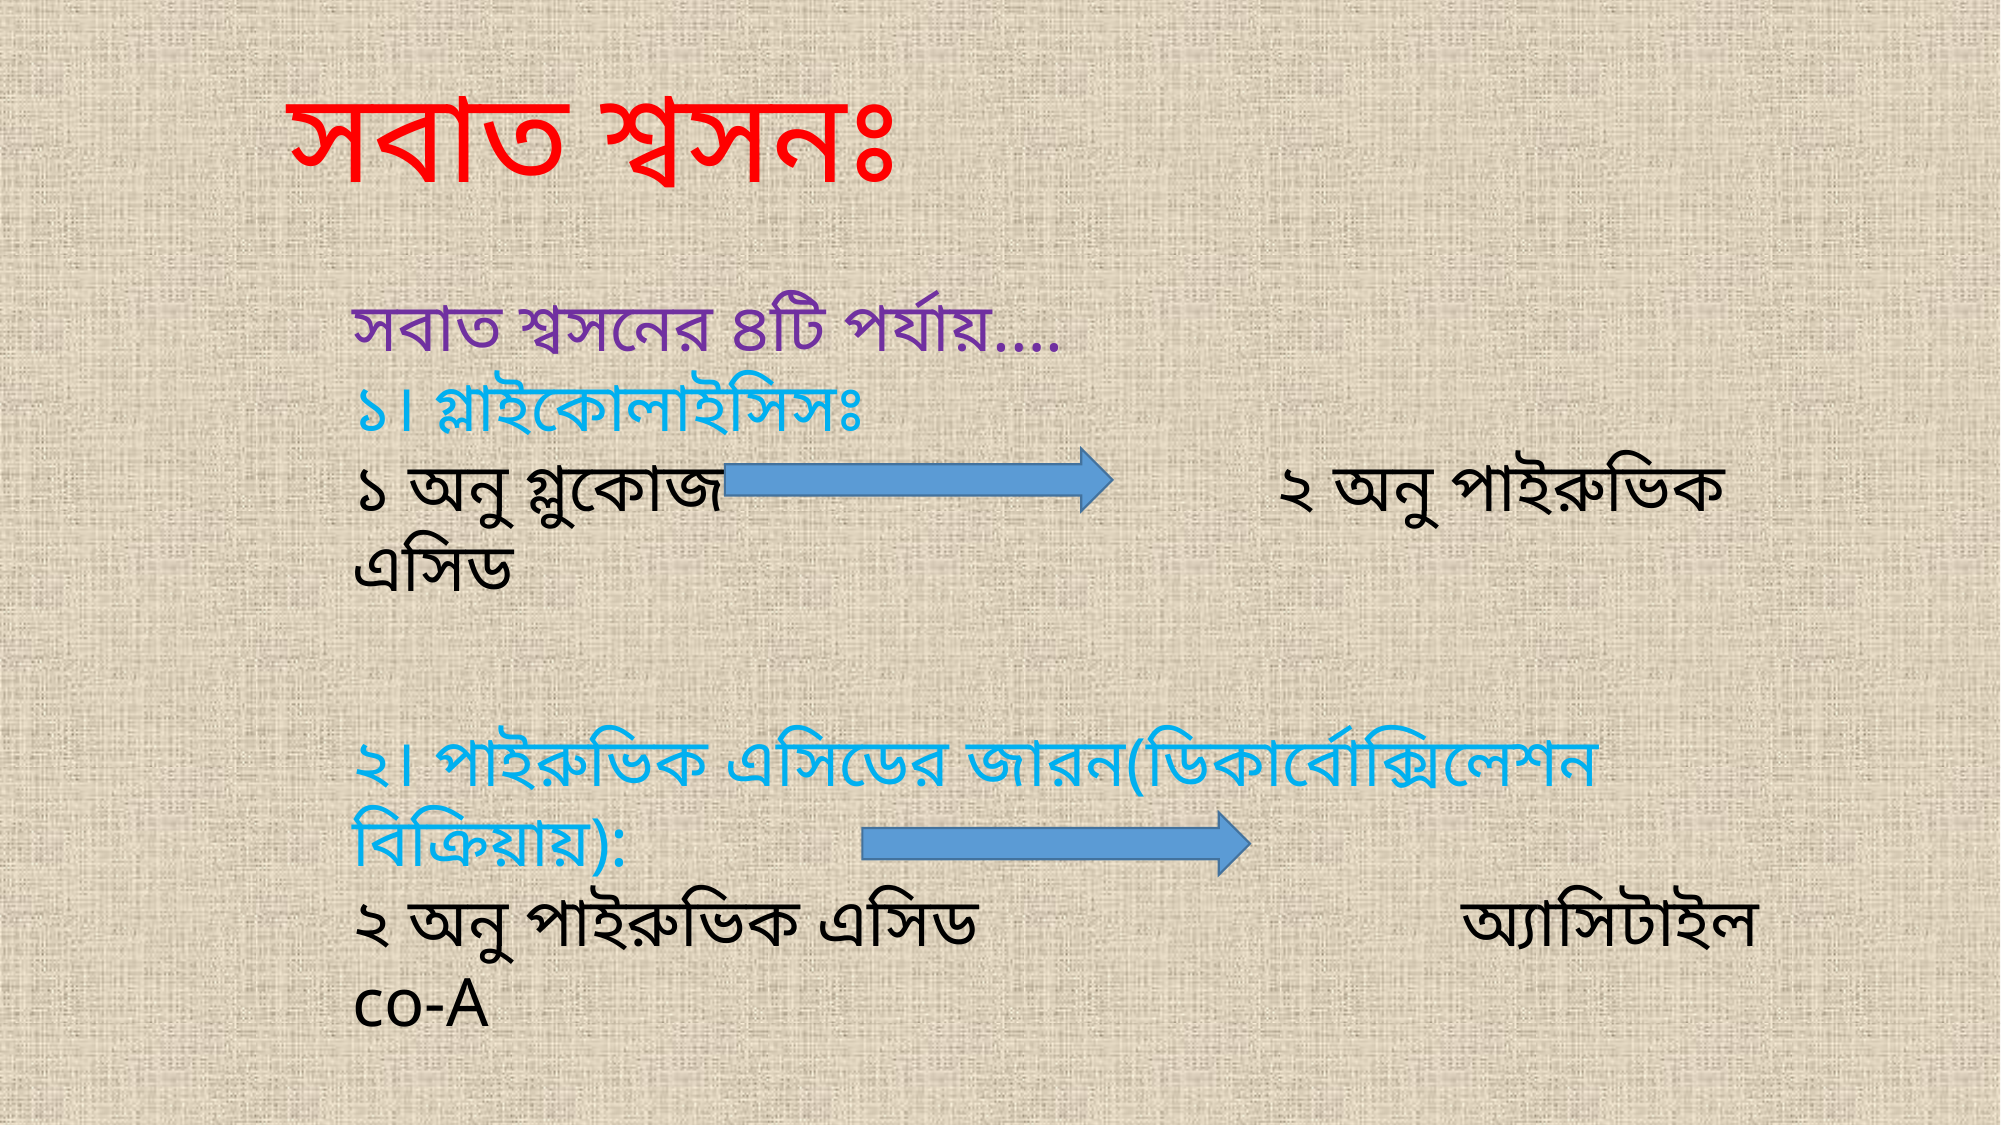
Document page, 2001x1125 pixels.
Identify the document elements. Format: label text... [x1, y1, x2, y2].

text_box ২। পাইরুভিক এসিডের জারন(ডিকার্বোক্সিলেশন বিক্রিয়ায়): ২ অনু পাইরুভিক এসিড অ্যাসিটাইল co-A [337, 712, 1811, 1047]
text_box সবাত শ্বসনঃ [272, 49, 918, 215]
text_box [723, 446, 1114, 514]
picture [0, 0, 2001, 1125]
text_box সবাত শ্বসনের ৪টি পর্যায়…. ১। গ্লাইকোলাইসিসঃ ১ অনু গ্লুকোজ ২ অনু পাইরুভিক এসিড [337, 277, 1811, 613]
